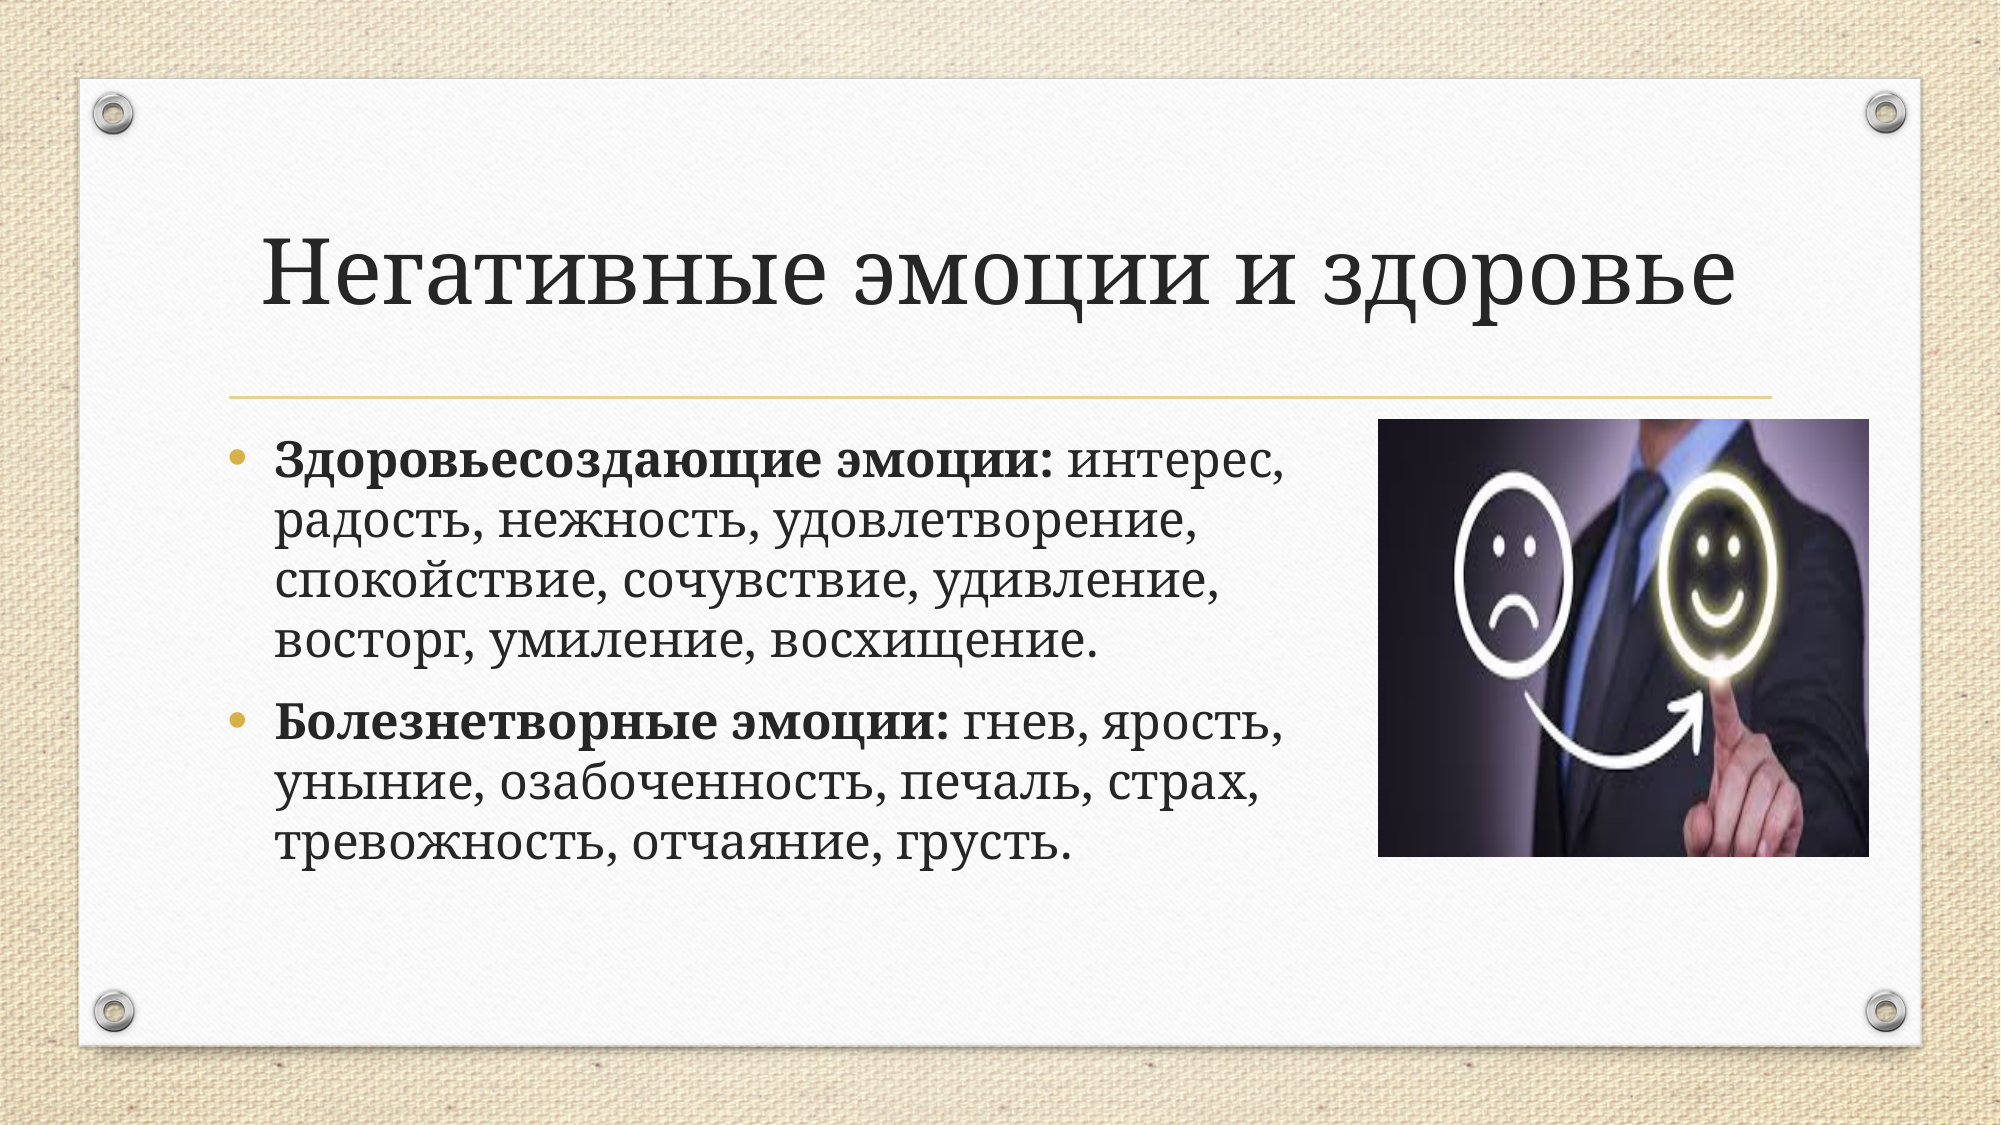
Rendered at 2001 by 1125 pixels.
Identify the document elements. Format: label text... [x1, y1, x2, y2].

title Негативные эмоции и здоровье [212, 161, 1788, 375]
list Здоровьесоздающие эмоции: интерес, радость, нежность, удовлетворение, спокойствие, сочувствие, удивление, восторг, умиление, восхищение. Болезнетворные эмоции: гнев, ярость, уныние, озабоченность, печаль, страх, тревожность, отчаяние, грусть. [212, 419, 1338, 964]
picture [0, 0, 2001, 1125]
